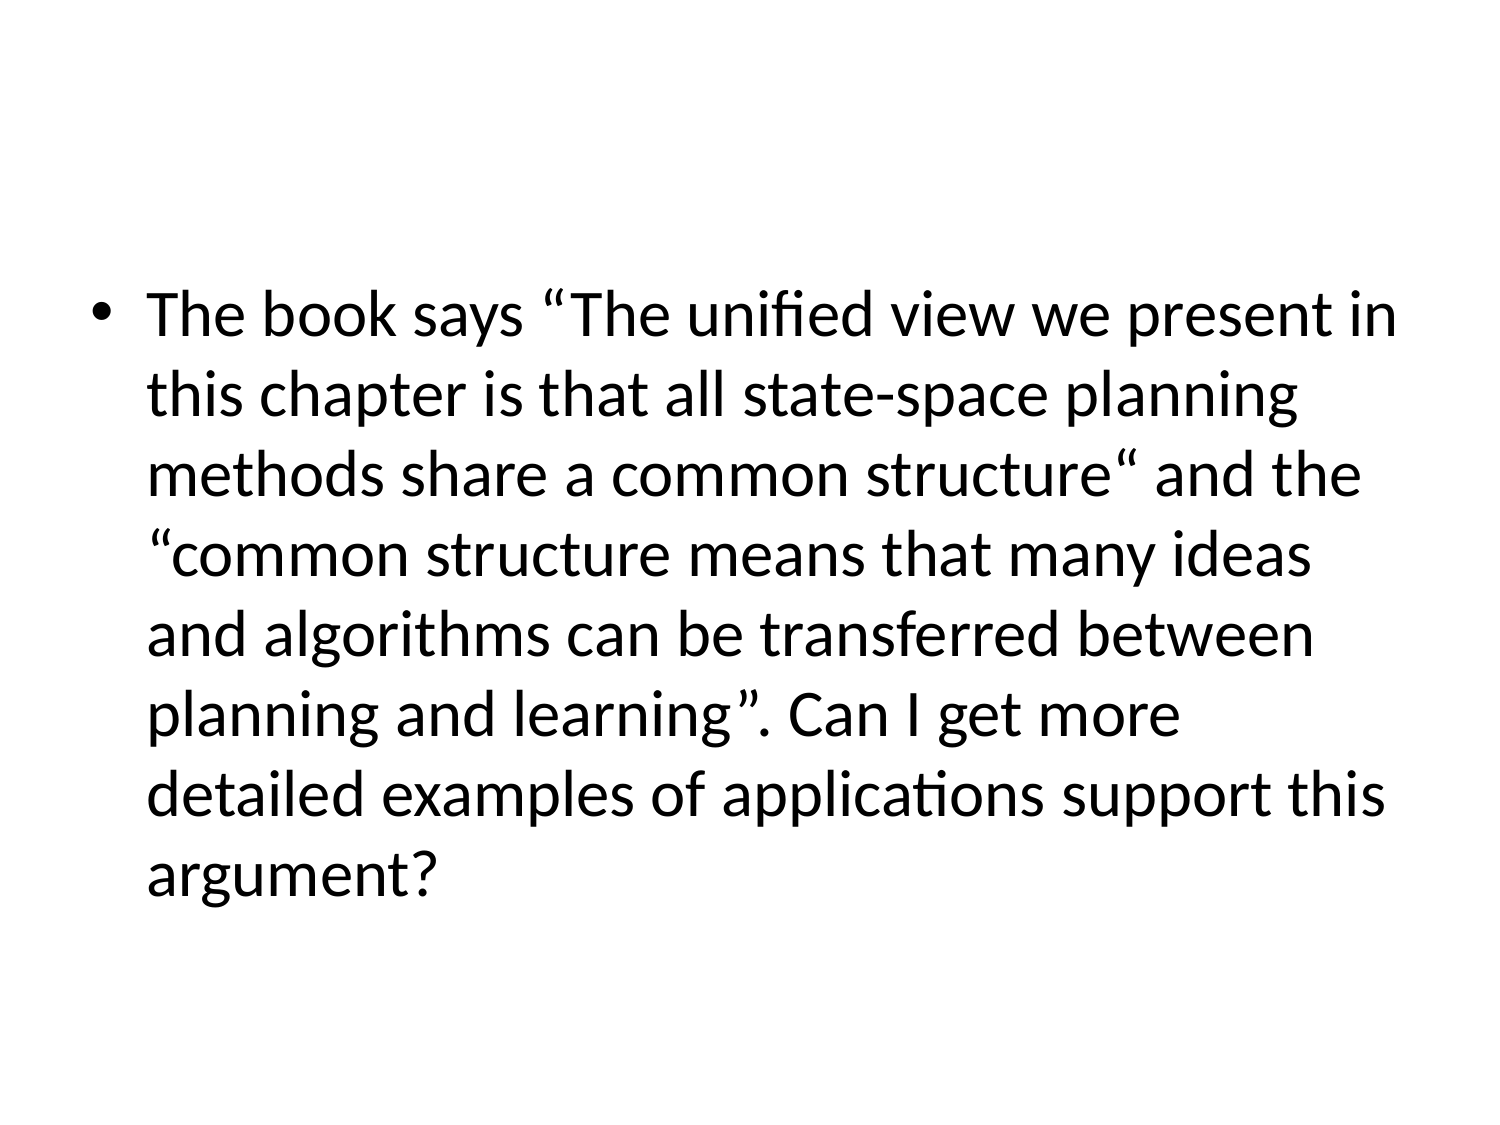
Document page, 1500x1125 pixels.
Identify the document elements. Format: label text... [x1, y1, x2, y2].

list The book says “The unified view we present in this chapter is that all state-space planning methods share a common structure“ and the “common structure means that many ideas and algorithms can be transferred between planning and learning”. Can I get more detailed examples of applications support this argument? [75, 262, 1425, 1005]
